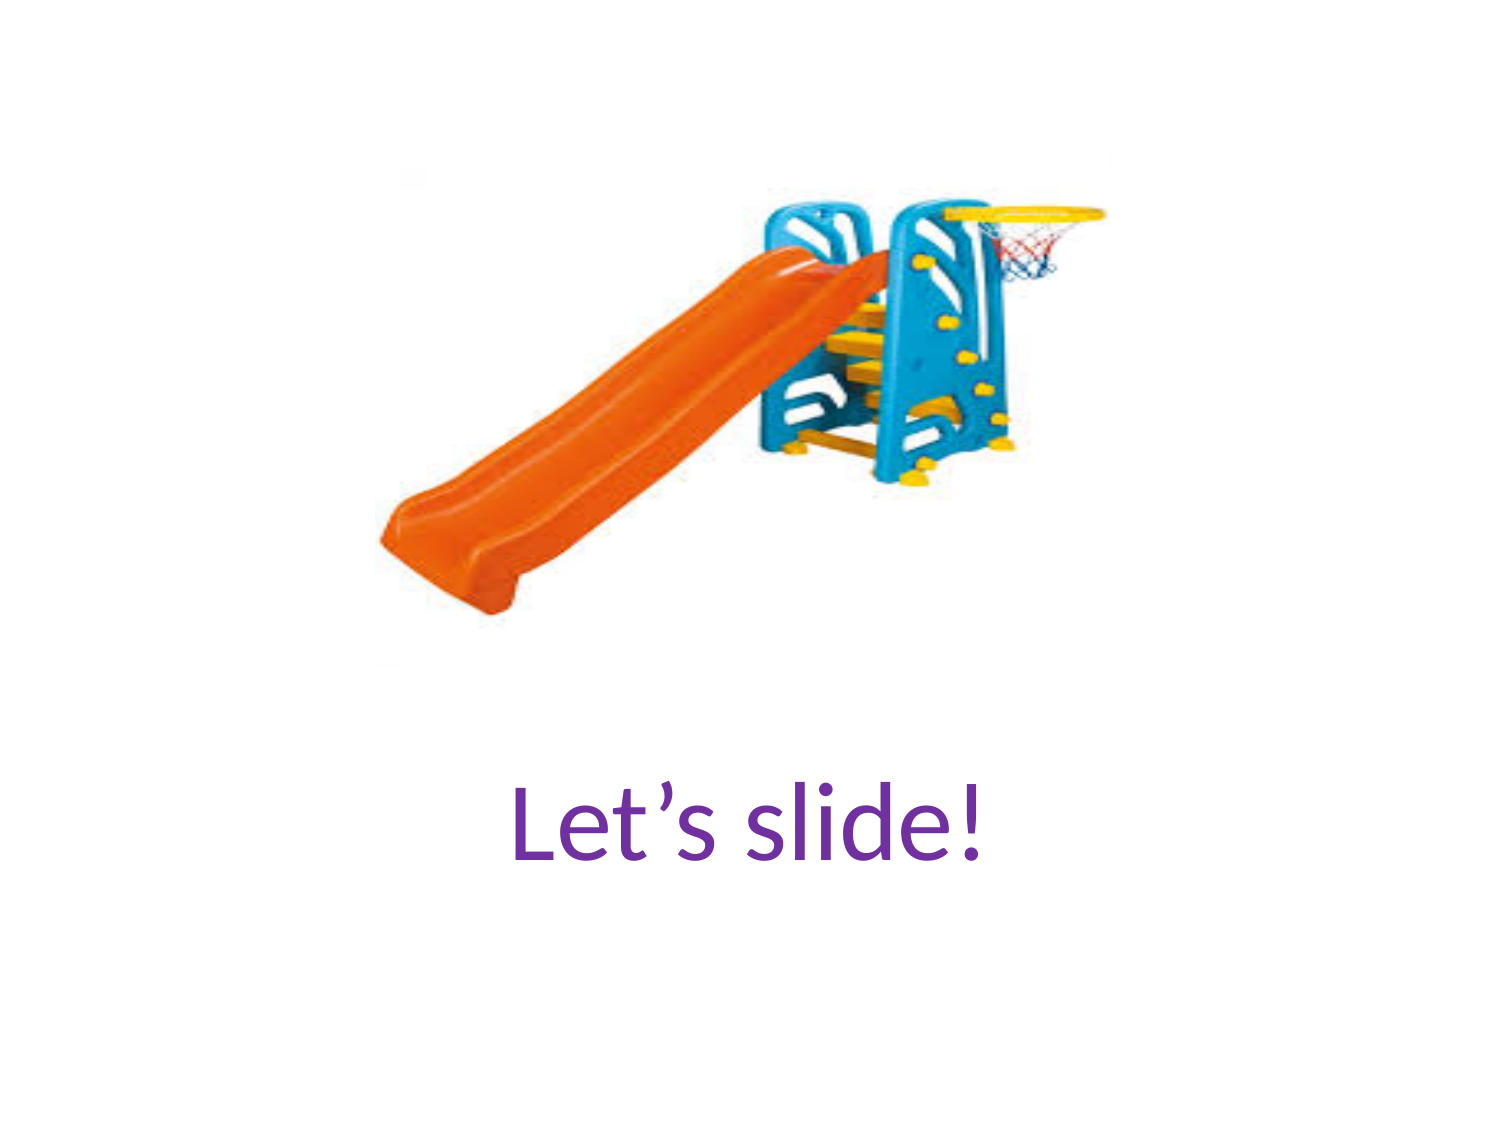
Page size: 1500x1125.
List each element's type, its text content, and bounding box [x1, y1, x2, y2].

subtitle Let’s slide! [225, 637, 1275, 925]
picture [374, 152, 1114, 669]
